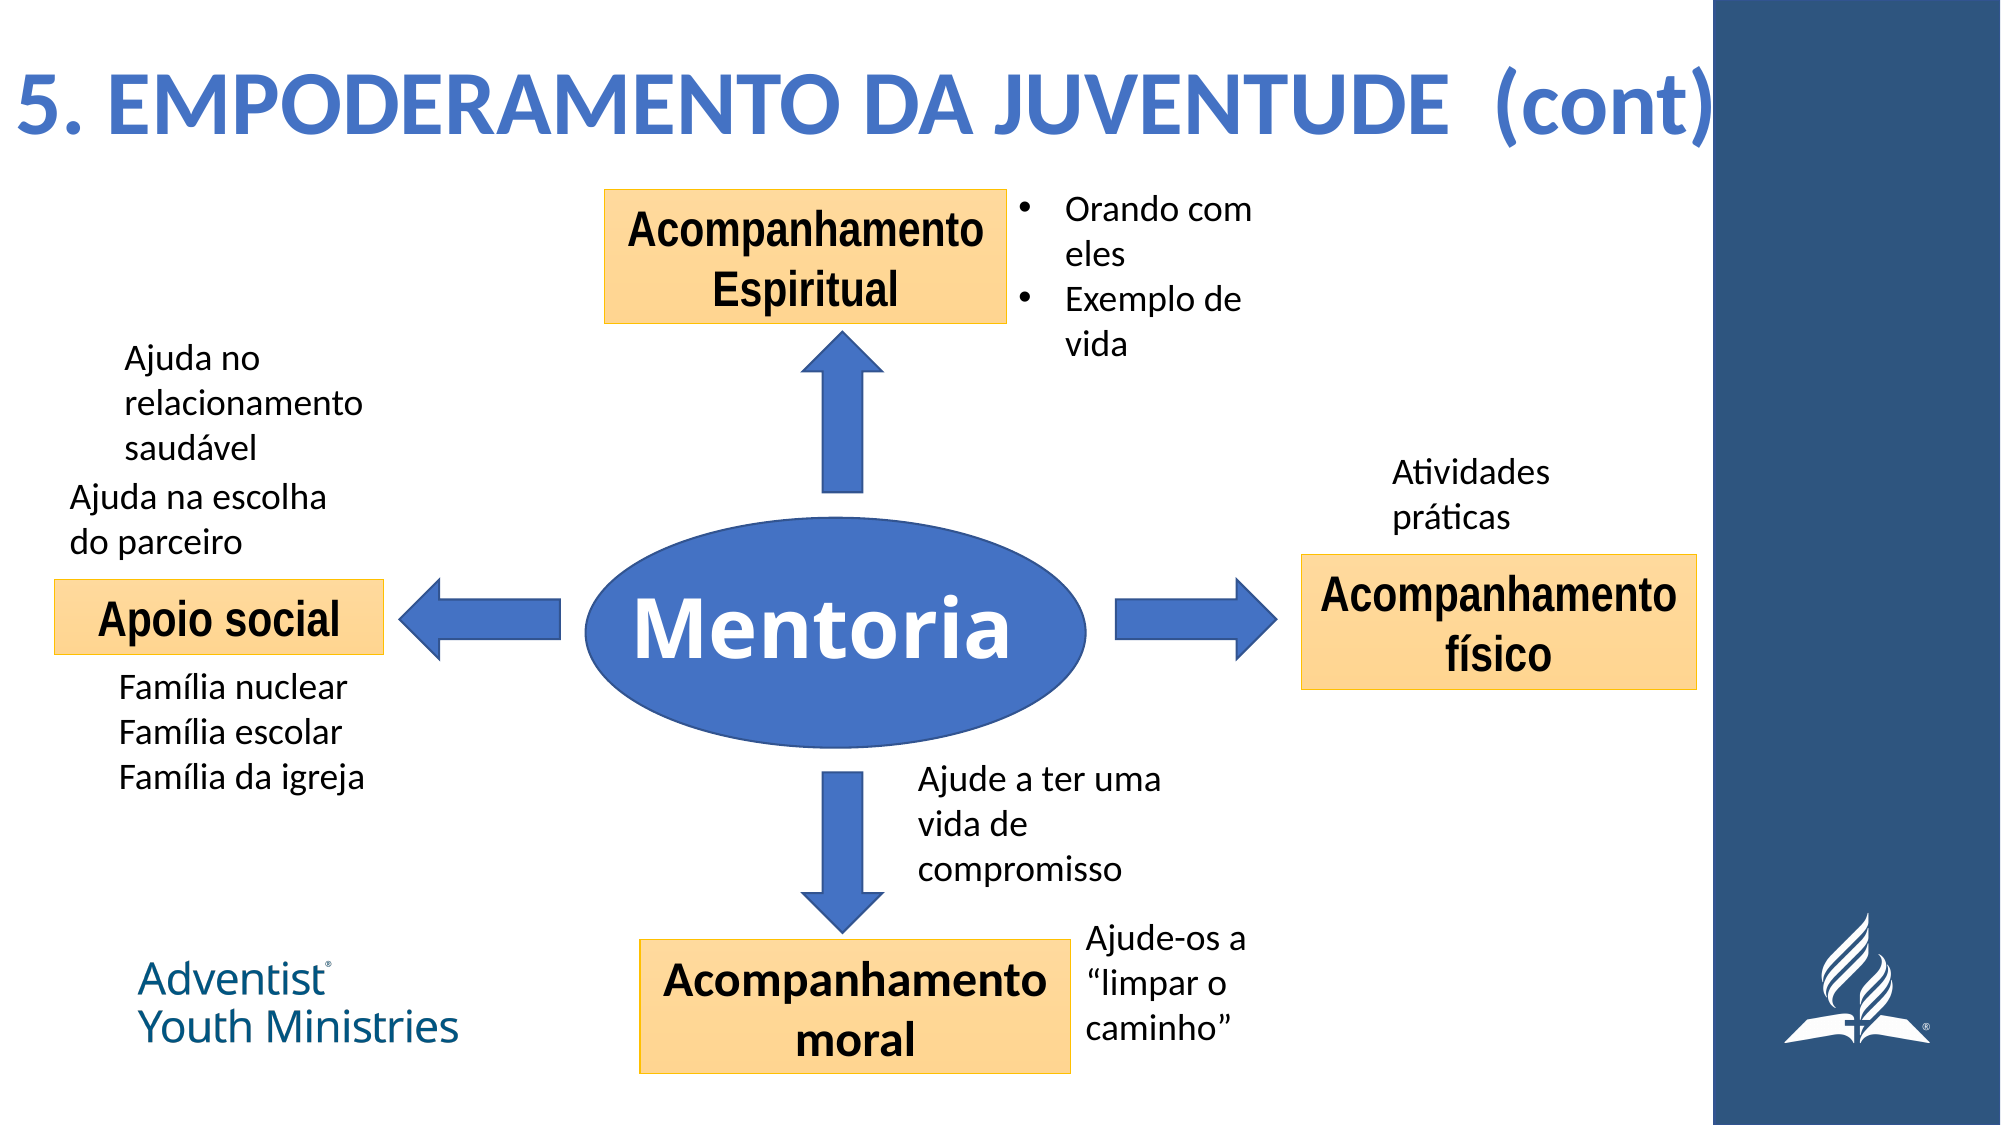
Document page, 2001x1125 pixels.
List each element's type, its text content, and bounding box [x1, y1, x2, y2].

text_box Ajude a ter uma vida de compromisso [903, 746, 1182, 896]
text_box Atividades práticas [1377, 439, 1608, 544]
text_box Acompanhamento moral [639, 939, 1071, 1074]
title 5. EMPODERAMENTO DA JUVENTUDE (cont) [0, 38, 1752, 172]
text_box [800, 771, 885, 935]
text_box Acompanhamento Espiritual [604, 189, 1003, 324]
picture [1771, 892, 1943, 1064]
text_box Ajuda na escolha do parceiro [54, 464, 384, 570]
text_box Apoio social [54, 579, 384, 655]
text_box Família nuclear Família escolar Família da igreja [103, 654, 383, 805]
text_box [800, 330, 885, 494]
text_box Orando com eles Exemplo de vida [1003, 176, 1280, 417]
picture [123, 943, 489, 1064]
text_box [585, 517, 1086, 748]
text_box [397, 577, 561, 662]
text_box [1114, 577, 1278, 662]
text_box Ajuda no relacionamento saudável [109, 325, 389, 476]
text_box Acompanhamento físico [1301, 554, 1697, 690]
text_box Ajude-os a “limpar o caminho” [1070, 905, 1350, 1056]
